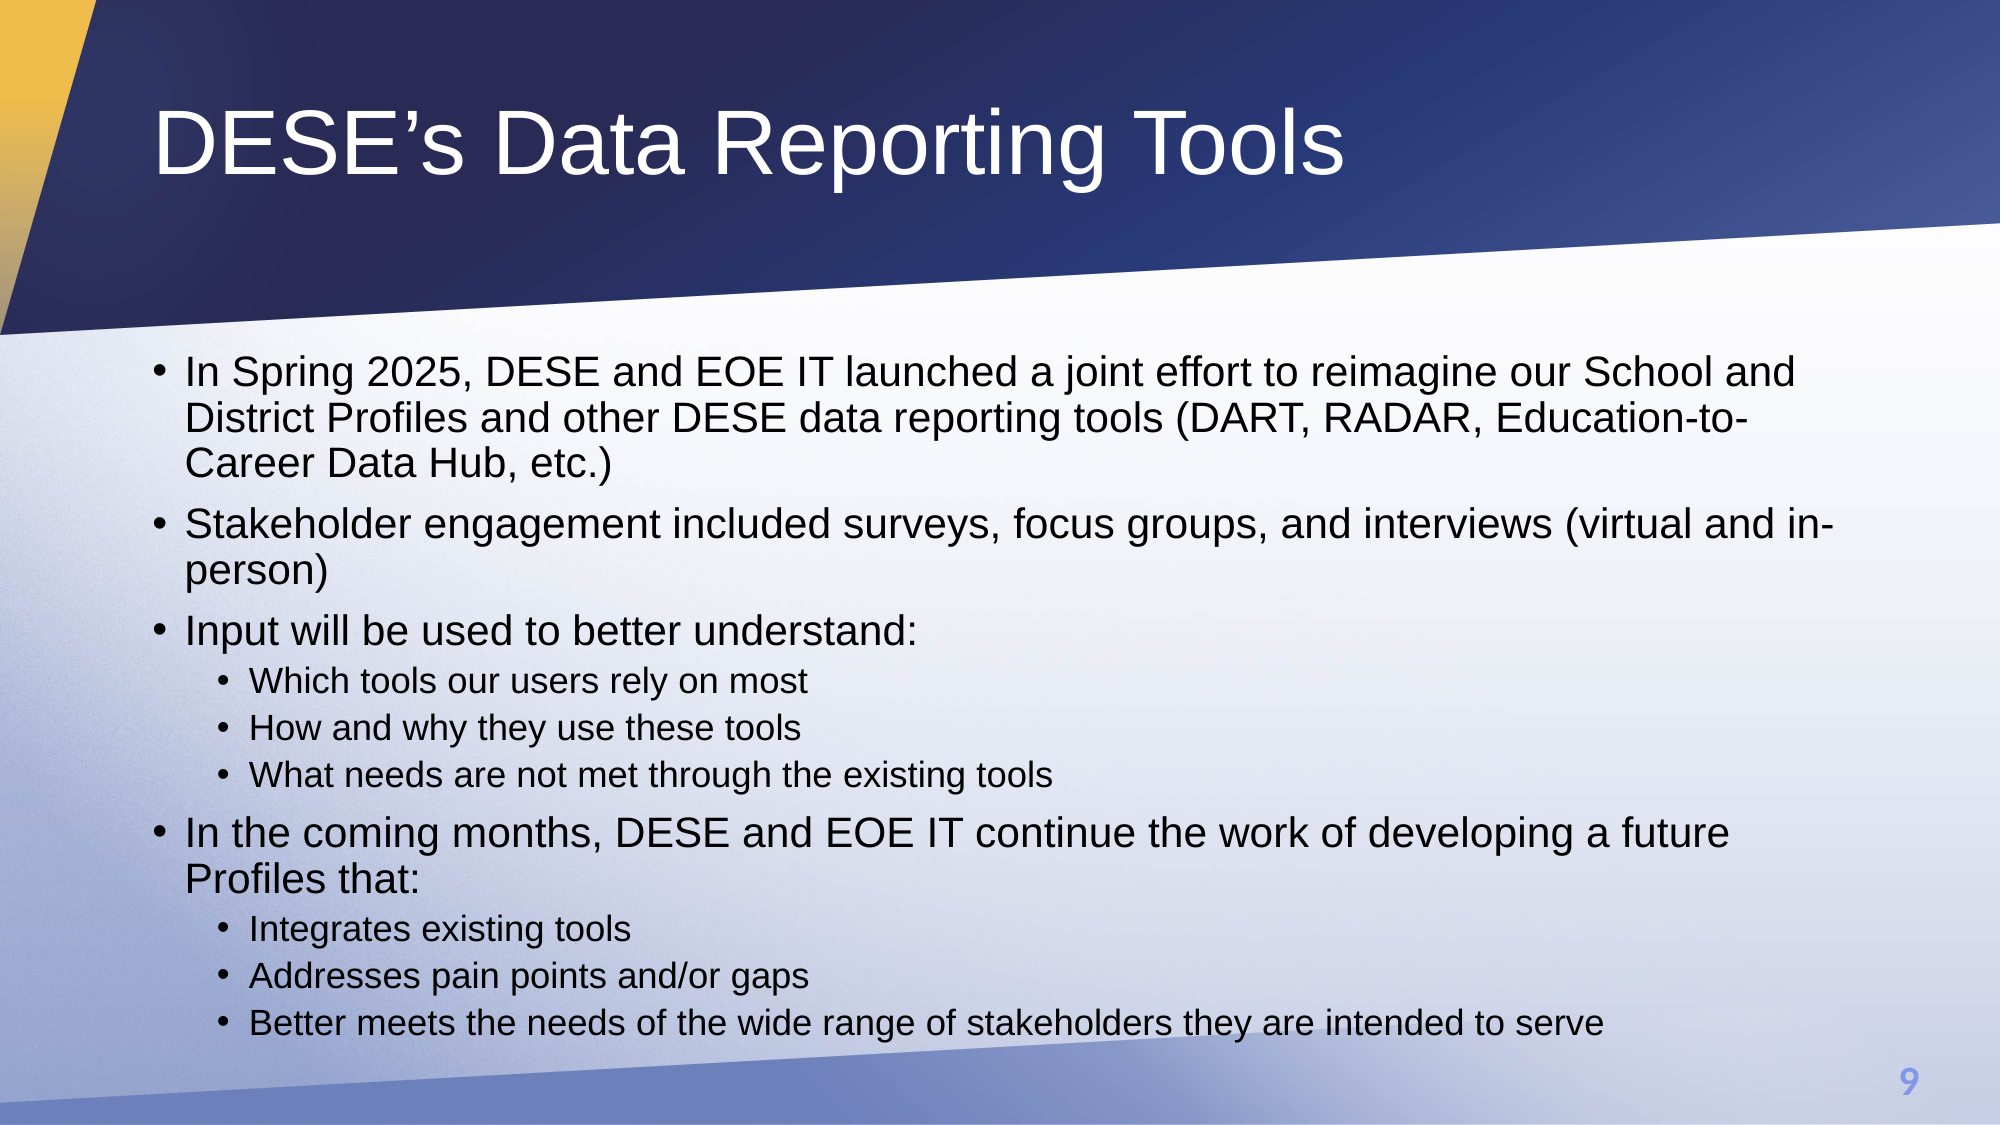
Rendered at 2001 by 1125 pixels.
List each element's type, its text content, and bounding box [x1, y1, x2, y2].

list In Spring 2025, DESE and EOE IT launched a joint effort to reimagine our School and District Profiles and other DESE data reporting tools (DART, RADAR, Education-to-Career Data Hub, etc.) Stakeholder engagement included surveys, focus groups, and interviews (virtual and in-person) Input will be used to better understand: Which tools our users rely on most How and why they use these tools What needs are not met through the existing tools In the coming months, DESE and EOE IT continue the work of developing a future Profiles that: Integrates existing tools Addresses pain points and/or gaps Better meets the needs of the wide range of stakeholders they are intended to serve [137, 342, 1863, 1052]
title DESE’s Data Reporting Tools [137, 59, 1863, 231]
picture [0, 0, 2000, 1125]
